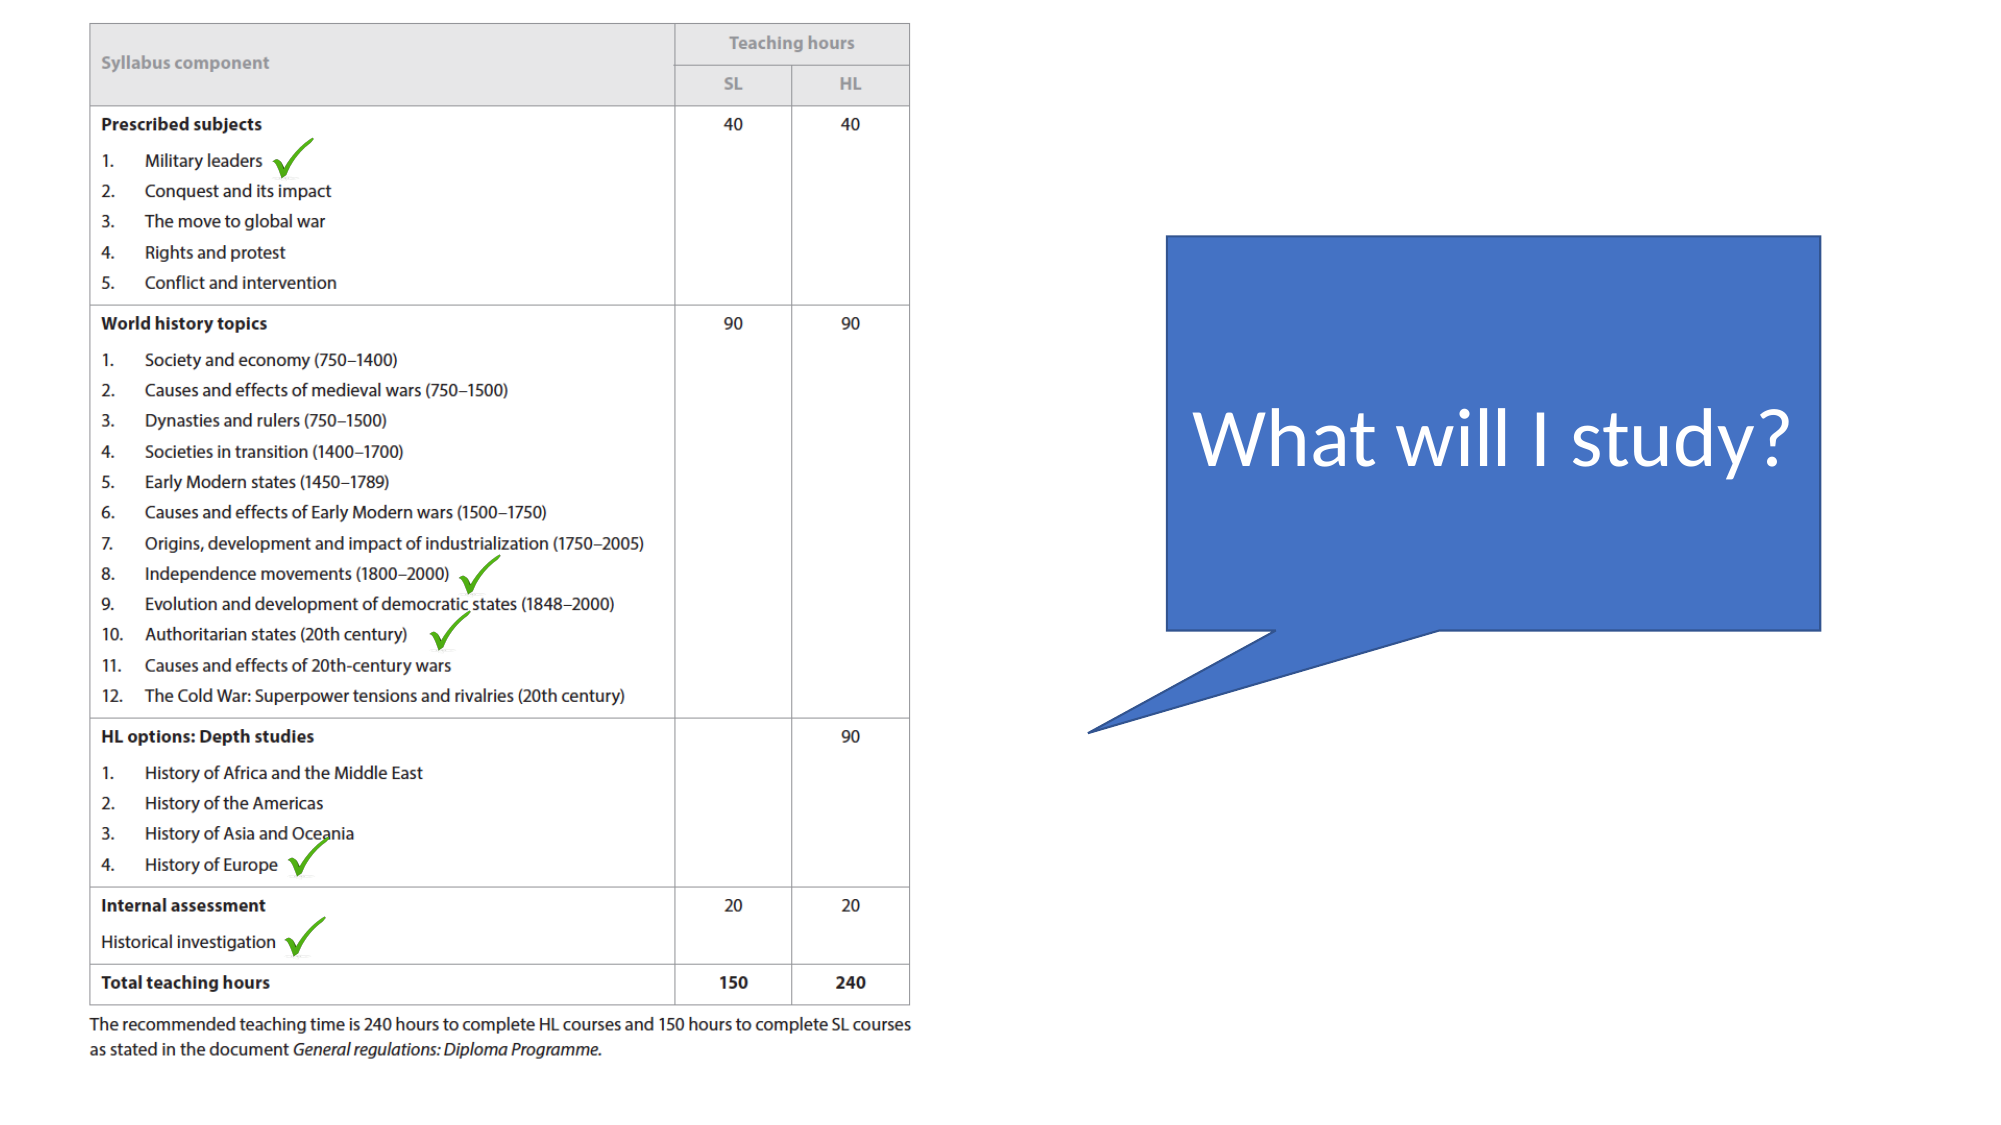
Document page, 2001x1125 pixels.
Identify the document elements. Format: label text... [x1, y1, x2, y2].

text_box What will I study? [1087, 235, 1822, 735]
picture [55, 0, 956, 1092]
